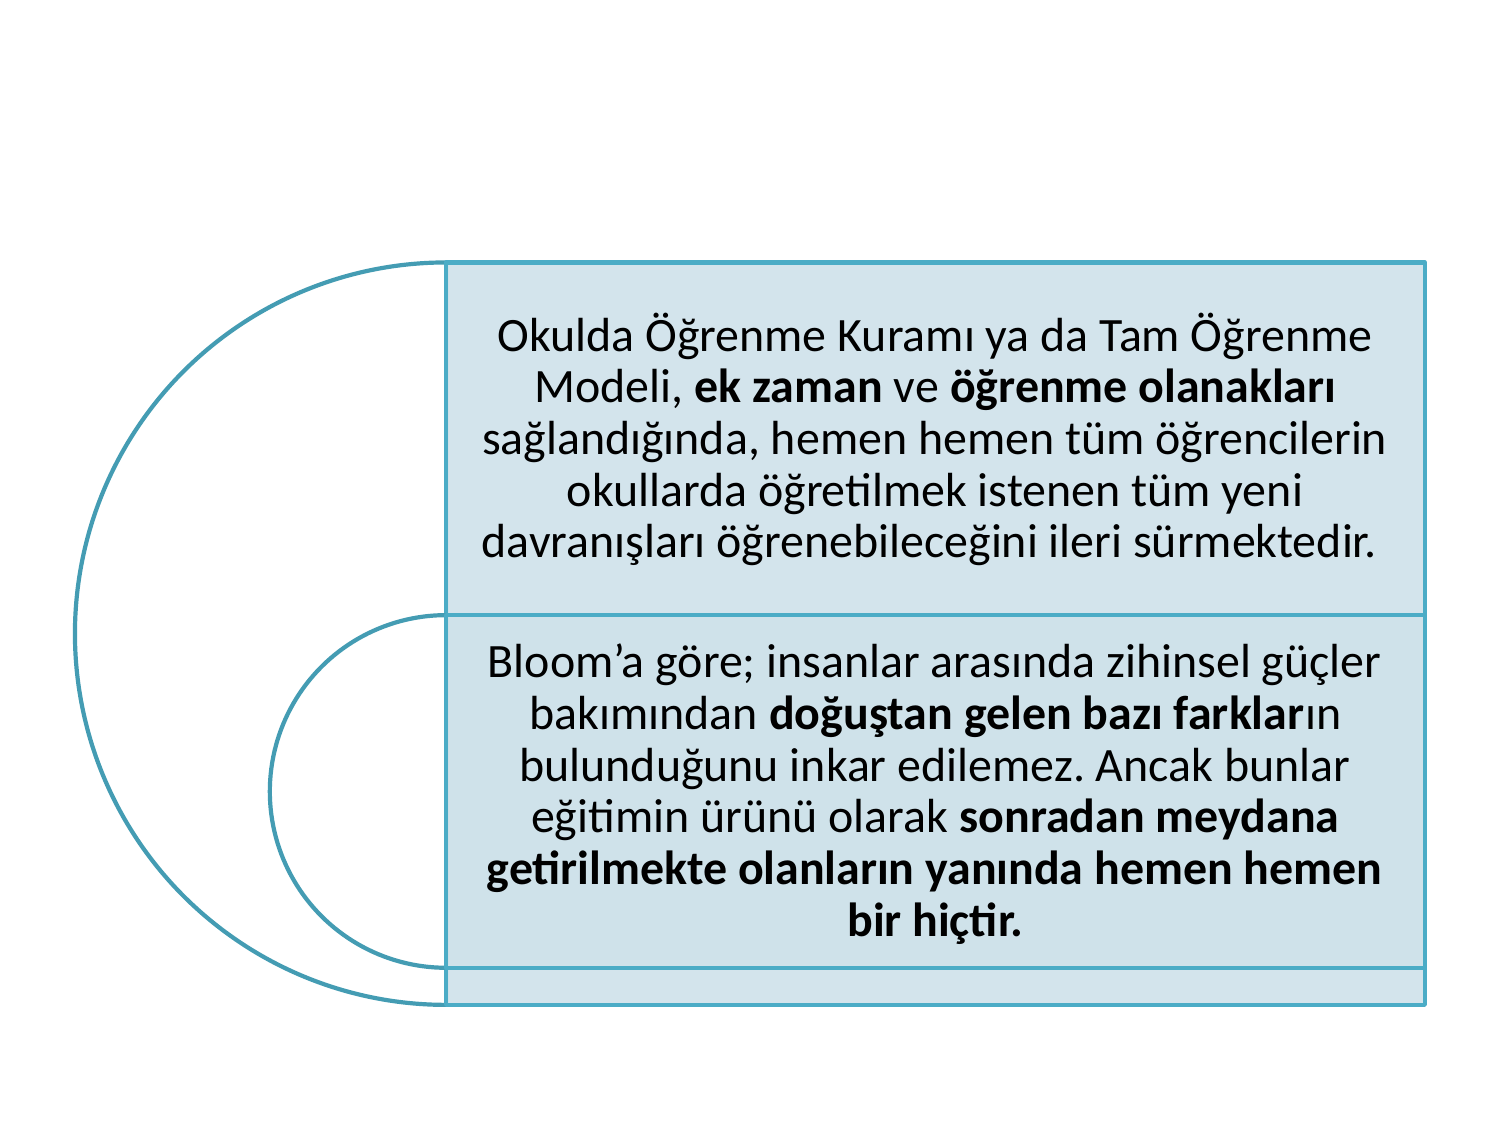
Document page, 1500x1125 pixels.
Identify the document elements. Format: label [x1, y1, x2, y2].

list [74, 262, 1426, 1006]
